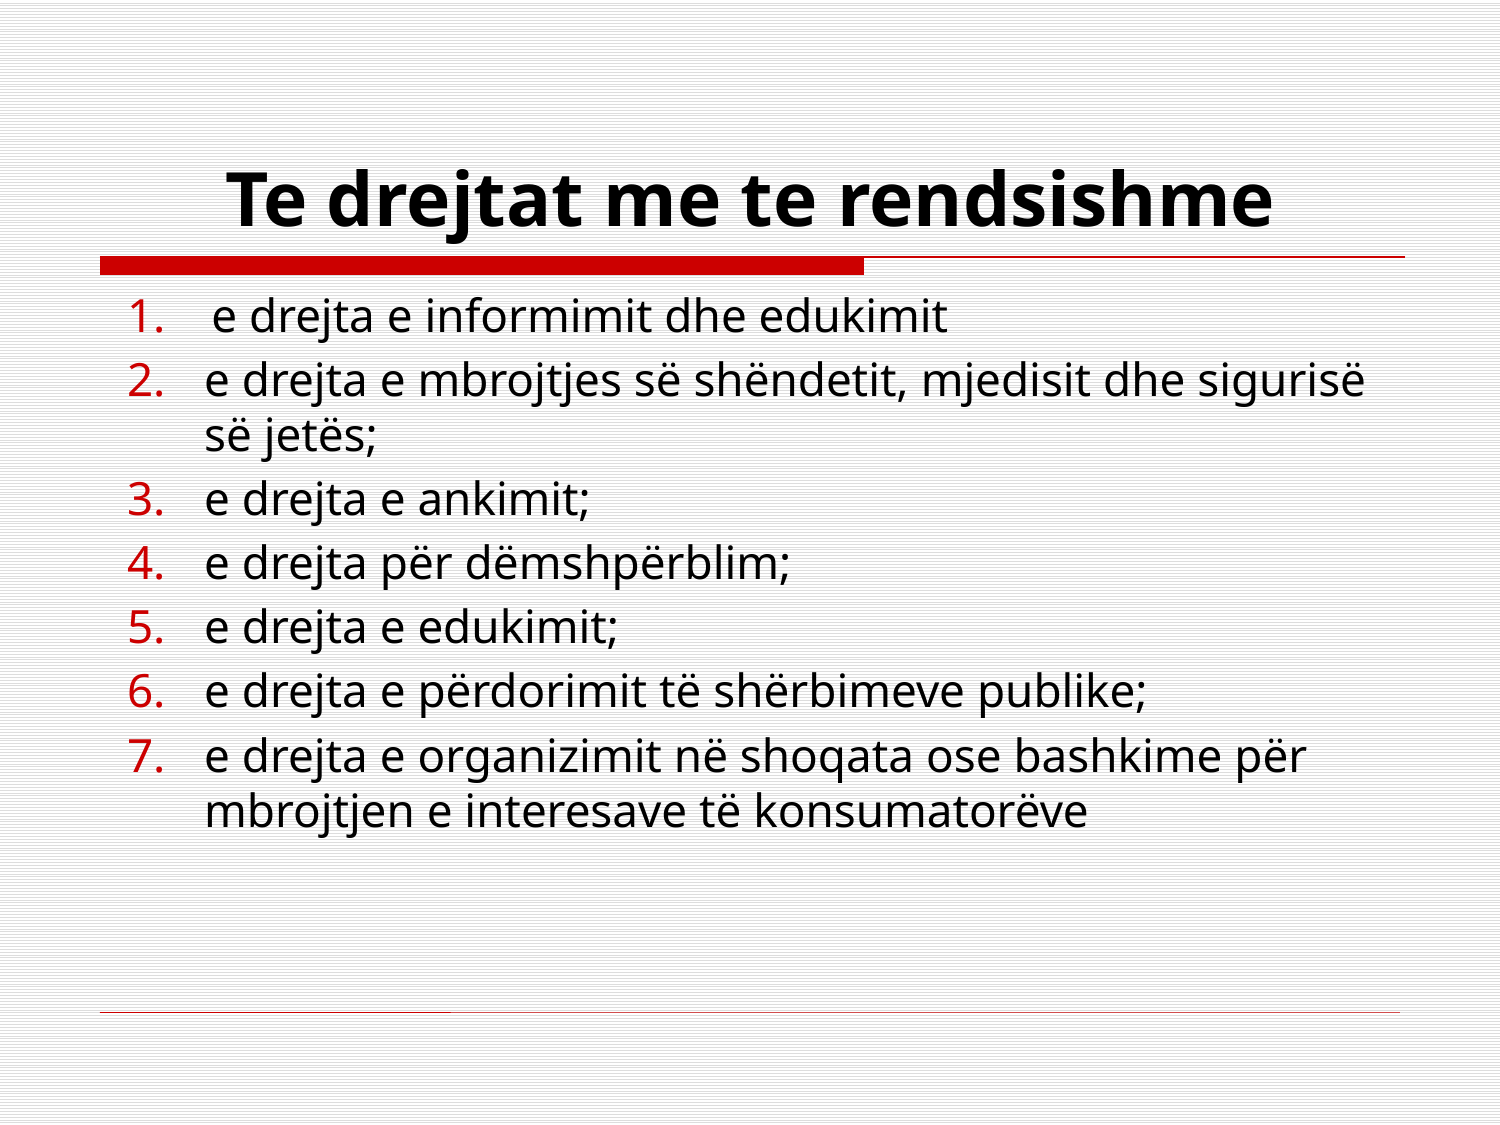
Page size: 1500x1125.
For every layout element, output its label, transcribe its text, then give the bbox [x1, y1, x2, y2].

list e drejta e informimit dhe edukimit e drejta e mbrojtjes së shëndetit, mjedisit dhe sigurisë së jetës; e drejta e ankimit; e drejta për dëmshpërblim; e drejta e edukimit; e drejta e përdorimit të shërbimeve publike; e drejta e organizimit në shoqata ose bashkime për mbrojtjen e interesave të konsumatorëve [111, 278, 1425, 980]
title Te drejtat me te rendsishme [93, 49, 1407, 250]
